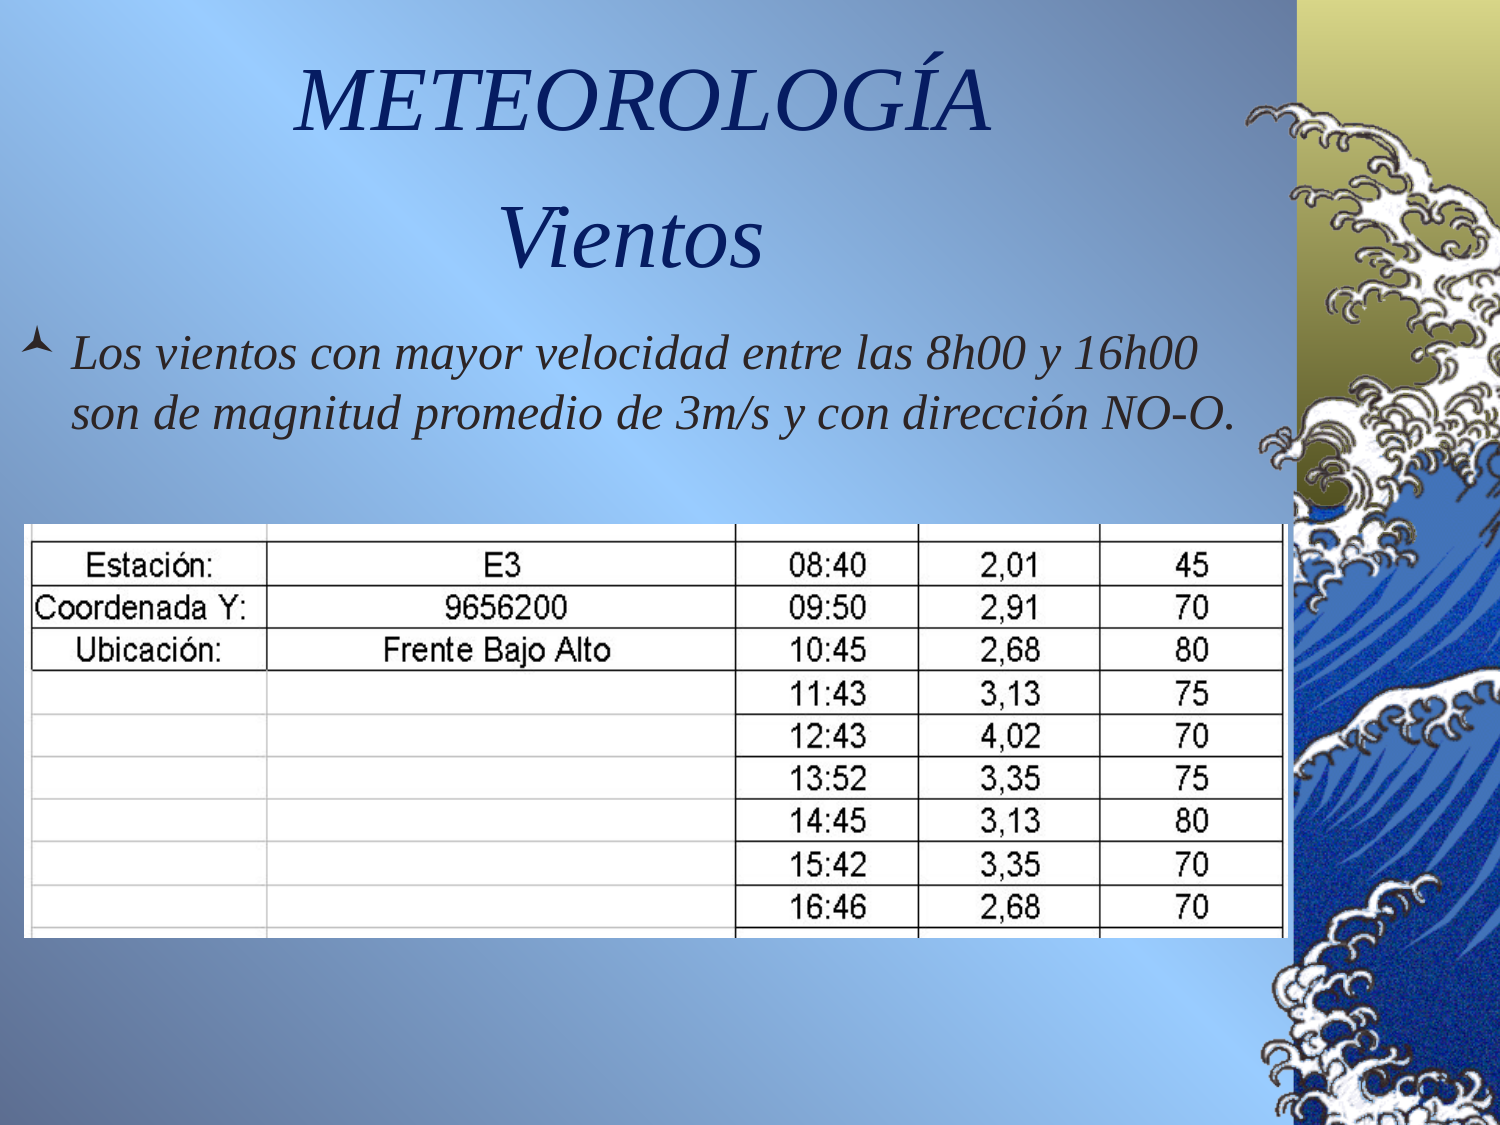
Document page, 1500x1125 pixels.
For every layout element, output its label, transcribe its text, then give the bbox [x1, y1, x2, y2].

text_box METEOROLOGÍA [37, 37, 1250, 150]
text_box Los vientos con mayor velocidad entre las 8h00 y 16h00 son de magnitud promedio de 3m/s y con dirección NO-O. [0, 312, 1288, 1075]
text_box Vientos [24, 162, 1238, 300]
picture [24, 76, 1500, 1125]
